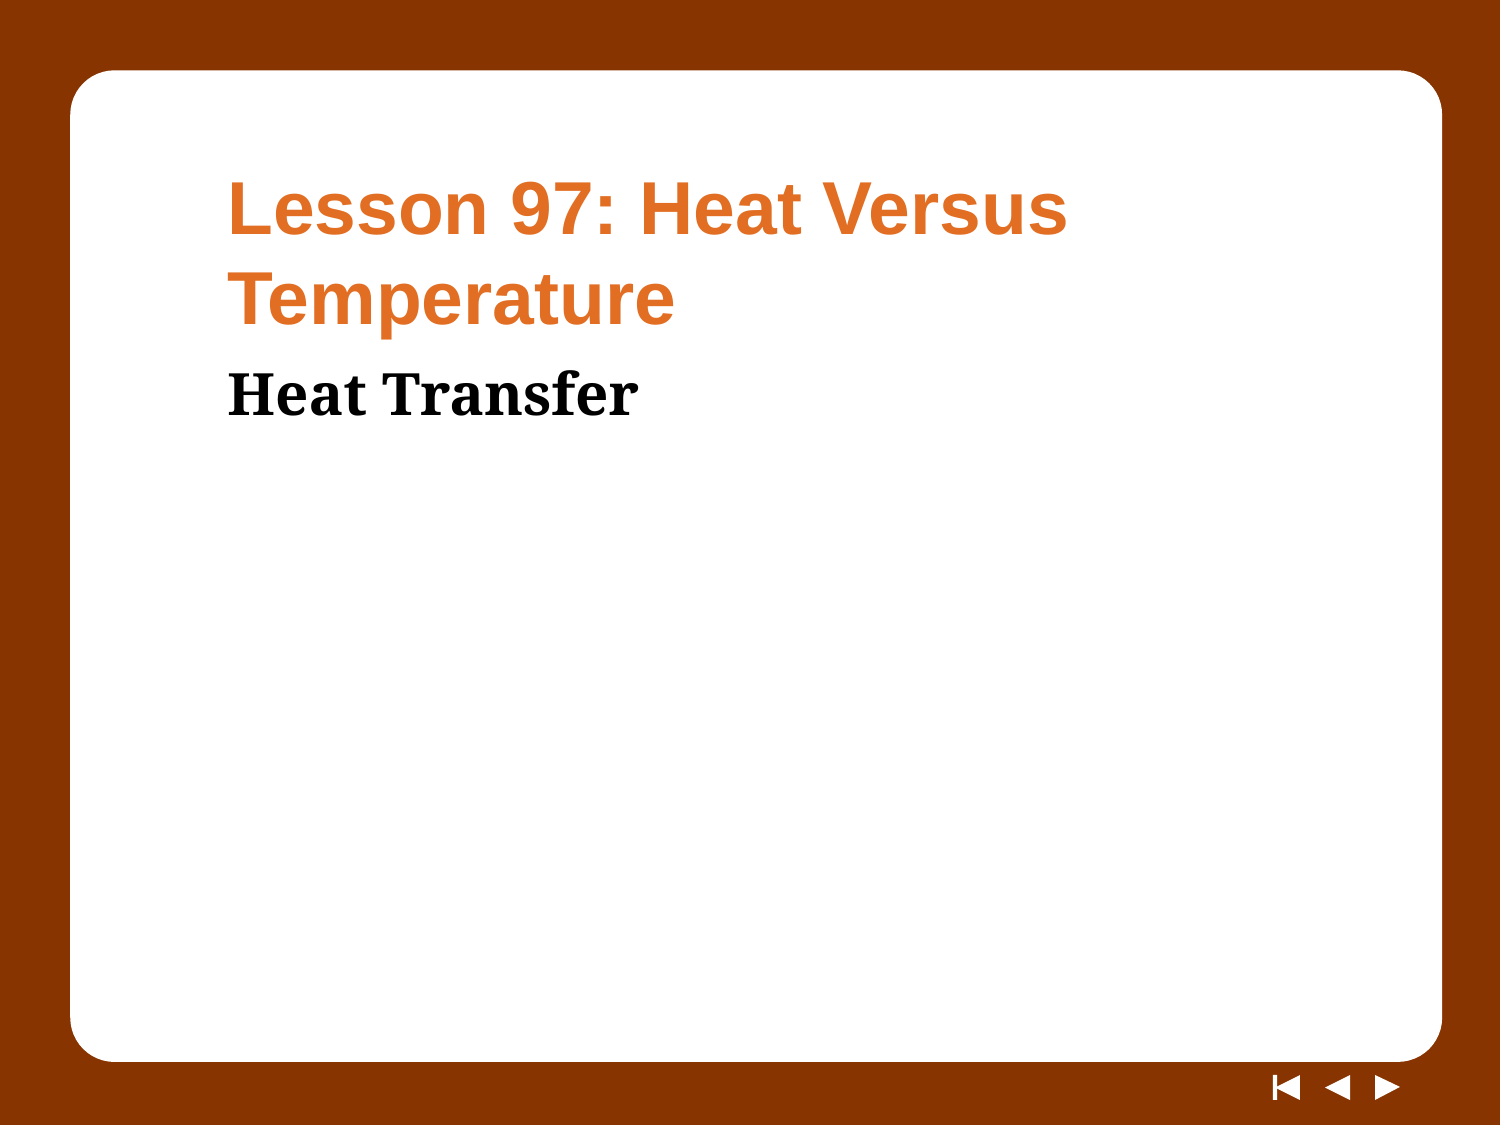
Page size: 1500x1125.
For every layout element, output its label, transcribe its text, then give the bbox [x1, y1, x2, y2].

title Lesson 97: Heat Versus Temperature [212, 174, 1425, 325]
list Heat Transfer [212, 350, 1388, 988]
